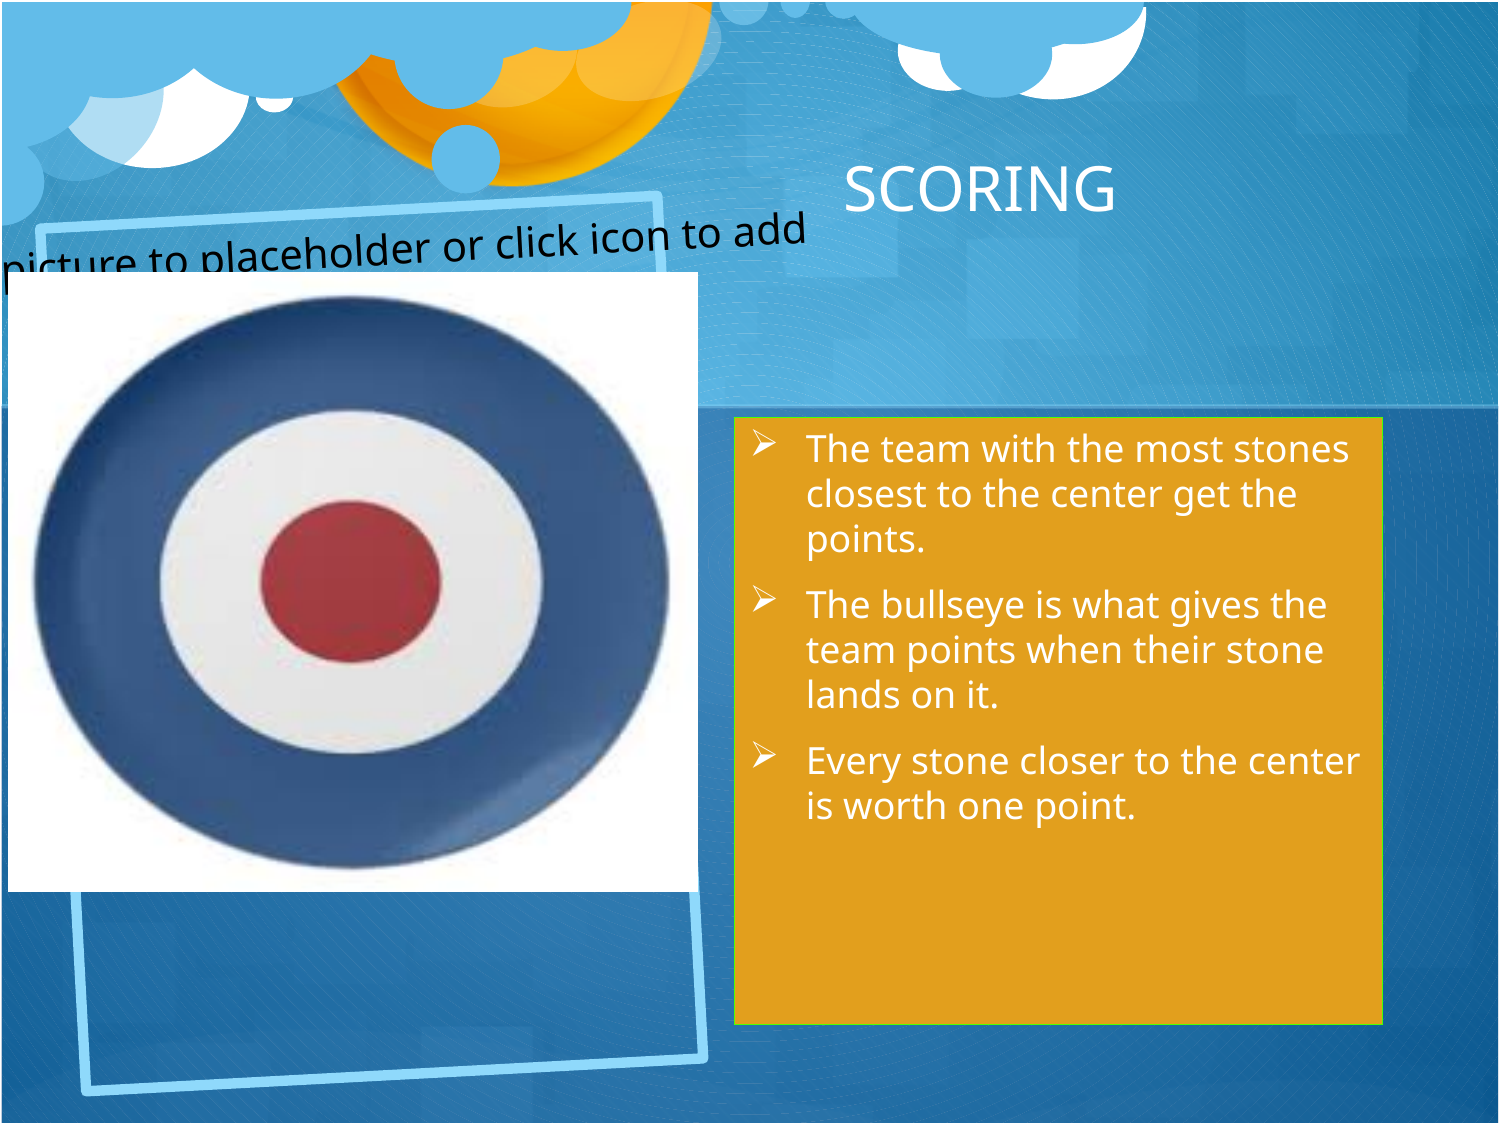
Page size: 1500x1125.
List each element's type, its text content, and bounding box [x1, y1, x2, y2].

title SCORING [828, 143, 1425, 232]
list The team with the most stones closest to the center get the points. The bullseye is what gives the team points when their stone lands on it. Every stone closer to the center is worth one point. [734, 417, 1383, 1025]
picture [2, 2, 1498, 1123]
